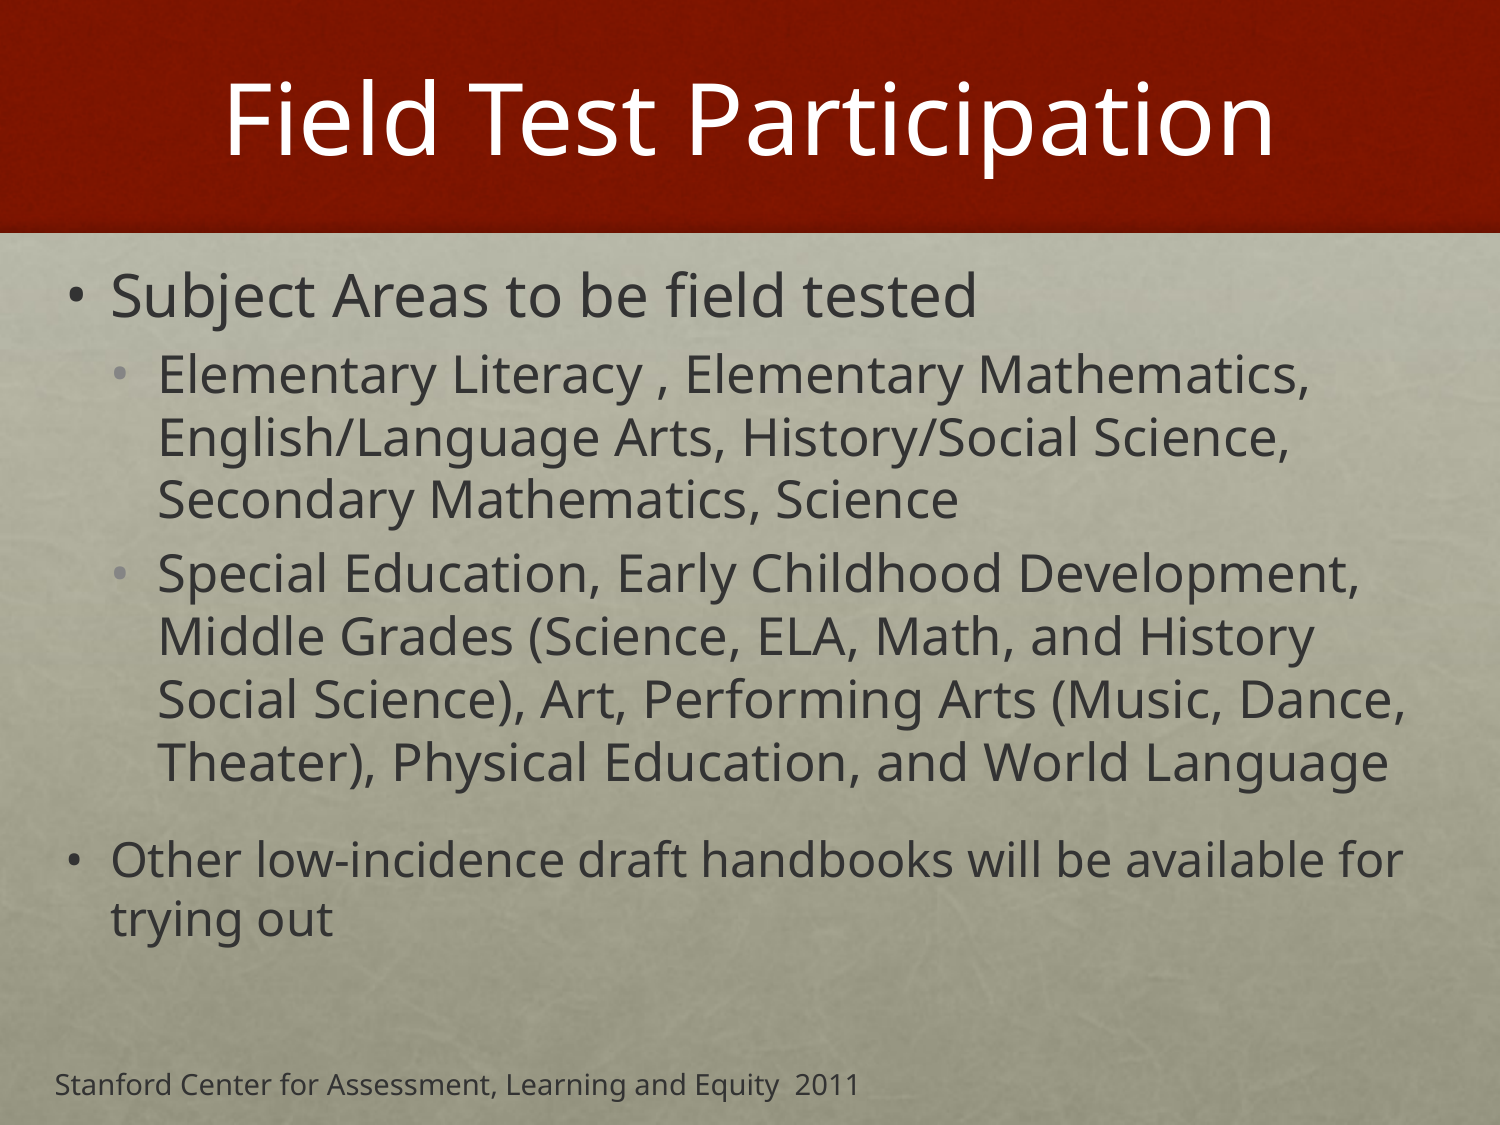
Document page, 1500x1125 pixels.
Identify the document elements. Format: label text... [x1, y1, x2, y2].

footer Stanford Center for Assessment, Learning and Equity 2011 [39, 1042, 908, 1125]
list Subject Areas to be field tested Elementary Literacy , Elementary Mathematics, English/Language Arts, History/Social Science, Secondary Mathematics, Science Special Education, Early Childhood Development, Middle Grades (Science, ELA, Math, and History Social Science), Art, Performing Arts (Music, Dance, Theater), Physical Education, and World Language Other low-incidence draft handbooks will be available for trying out [50, 249, 1446, 1000]
picture [0, 214, 1500, 1125]
title Field Test Participation [127, 10, 1372, 221]
